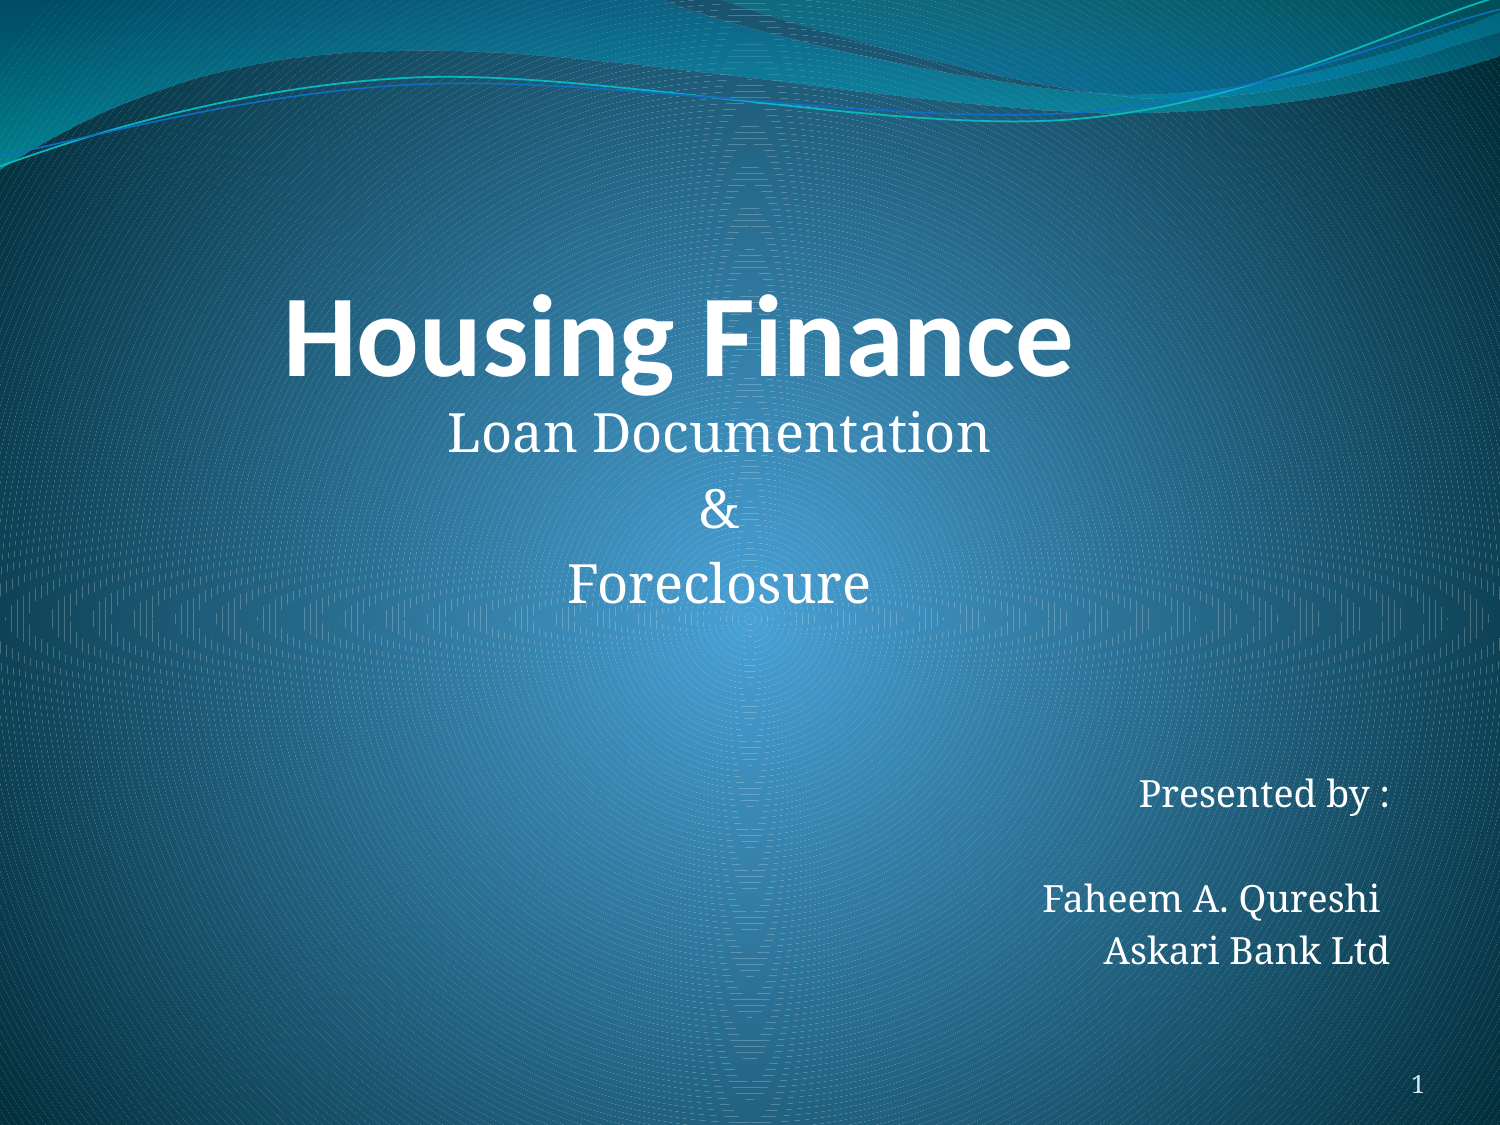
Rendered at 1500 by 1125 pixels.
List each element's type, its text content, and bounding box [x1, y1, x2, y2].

text_box Presented by : Faheem A. Qureshi Askari Bank Ltd [112, 762, 1401, 1050]
subtitle Loan Documentation & Foreclosure [87, 390, 1376, 679]
slide_number 1 [1299, 1042, 1425, 1103]
title Housing Finance [50, 99, 1338, 400]
